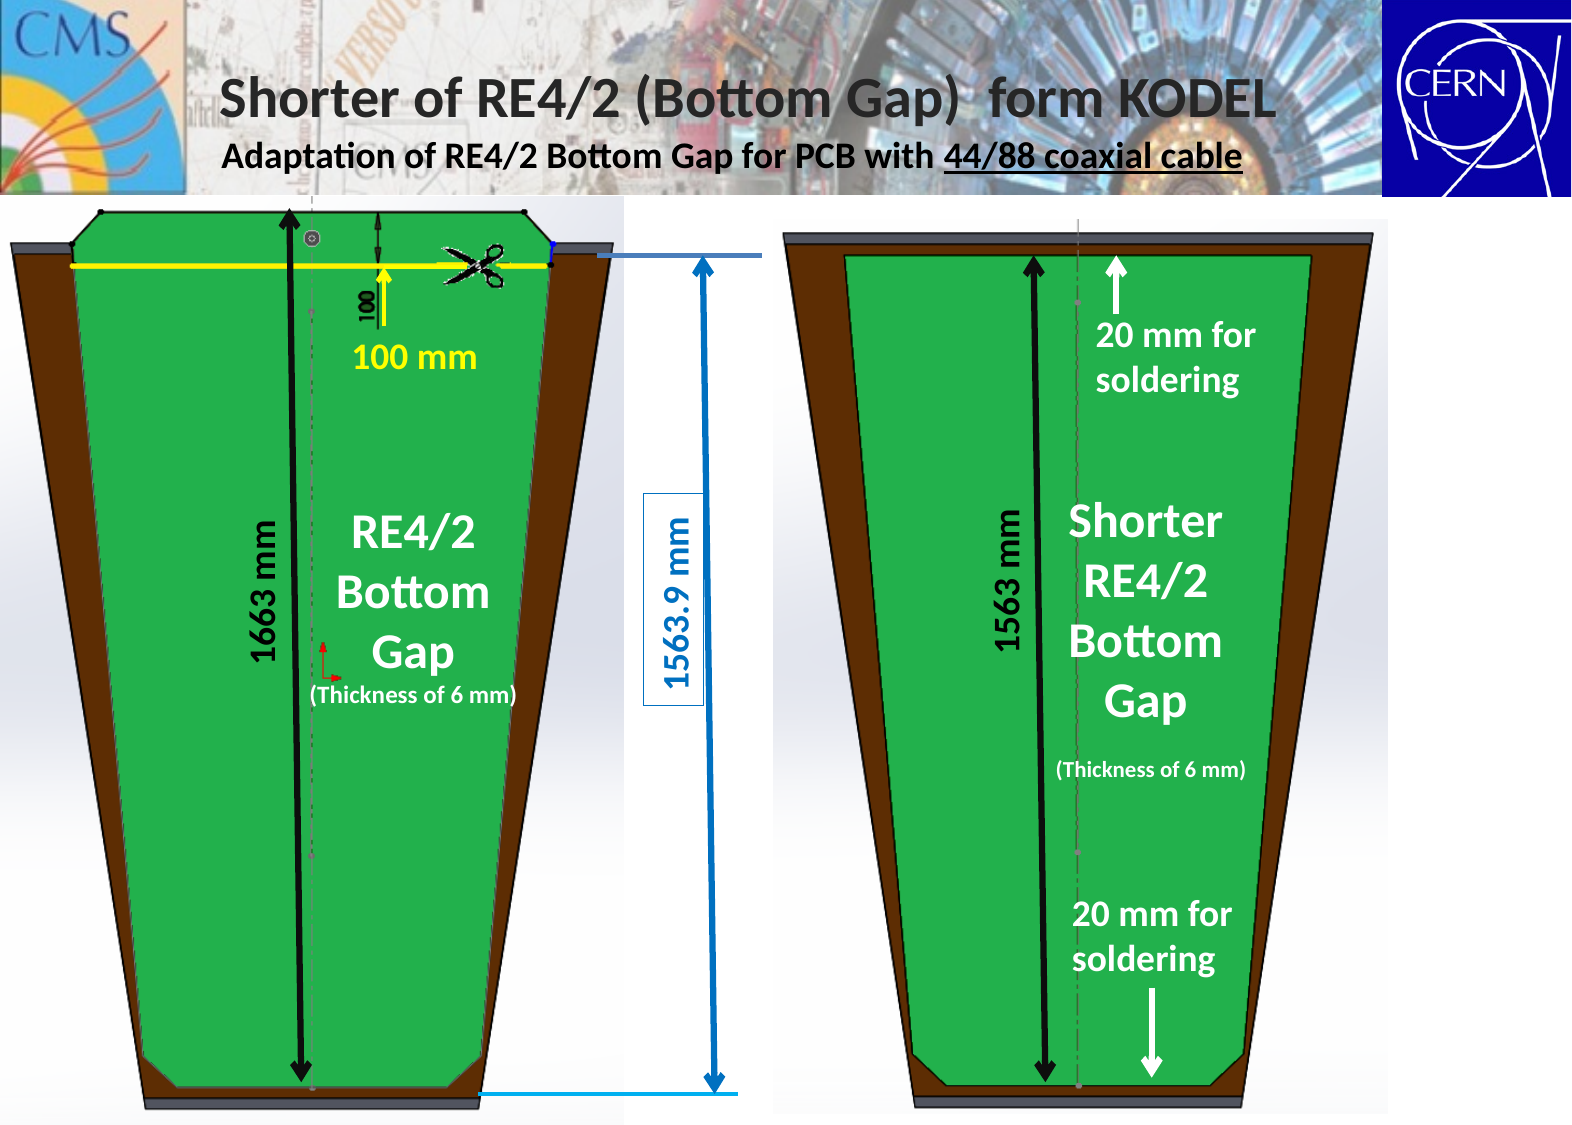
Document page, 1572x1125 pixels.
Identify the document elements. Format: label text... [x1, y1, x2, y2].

picture [773, 219, 1389, 1114]
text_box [289, 207, 302, 1083]
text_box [1033, 255, 1046, 1083]
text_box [702, 255, 715, 1095]
picture [0, 0, 1572, 1125]
text_box 1563.9 mm [643, 493, 697, 706]
